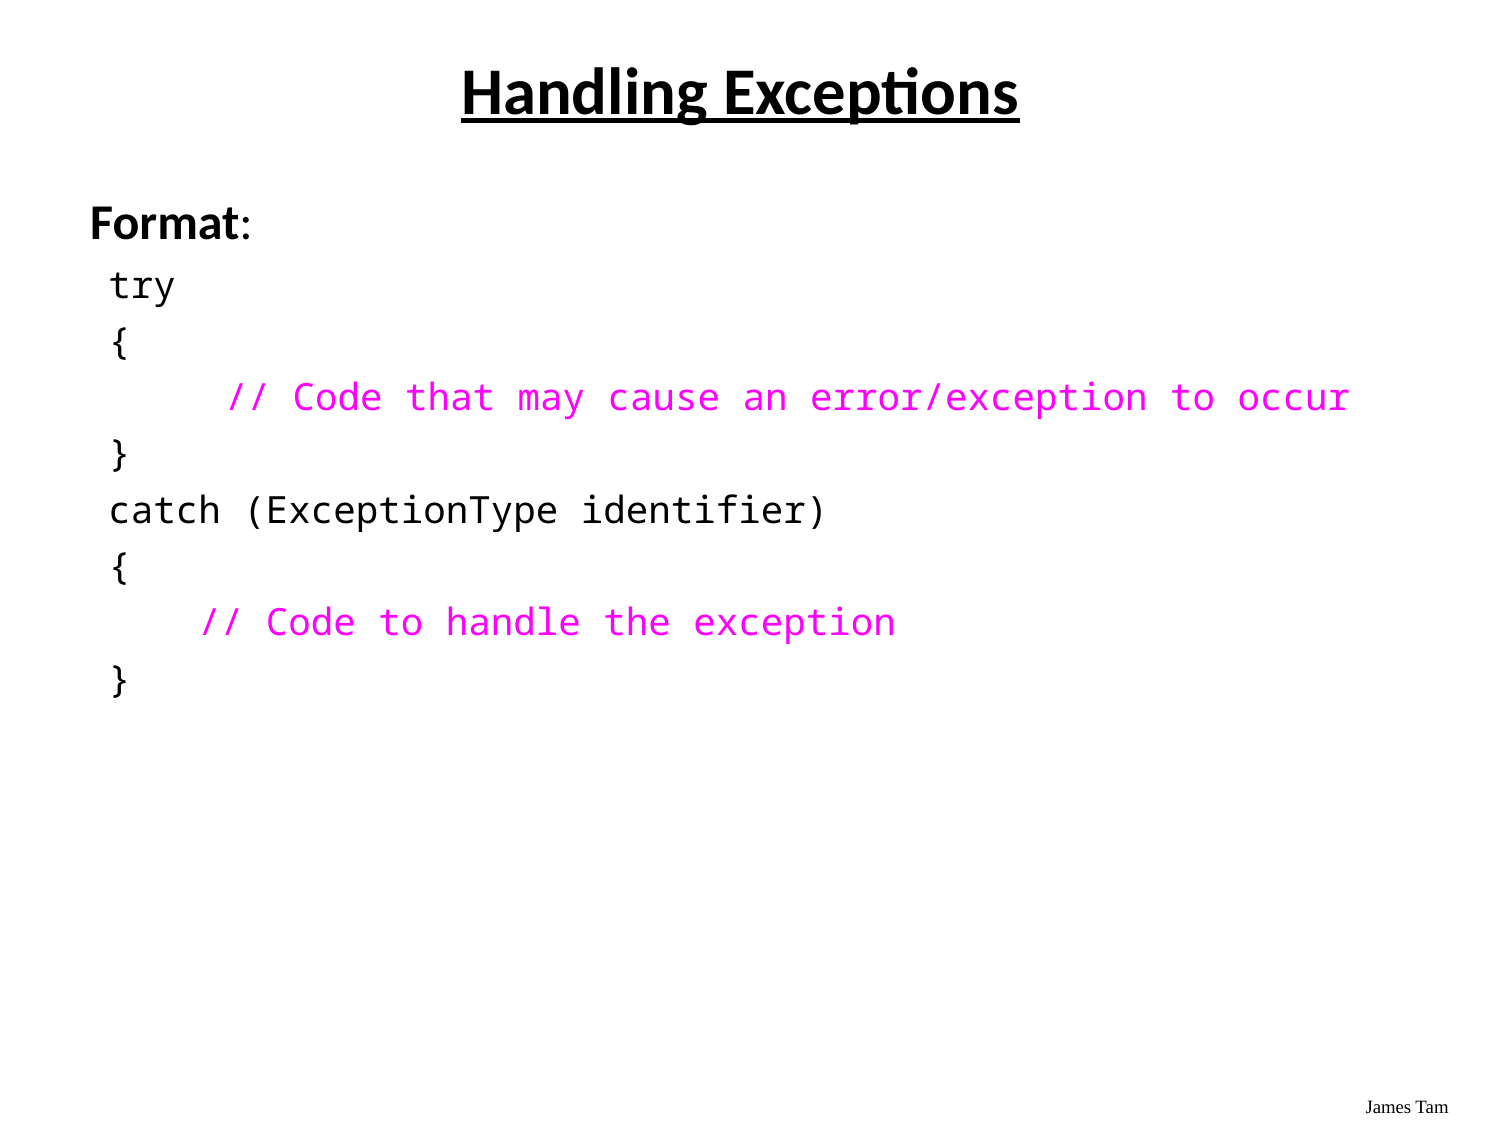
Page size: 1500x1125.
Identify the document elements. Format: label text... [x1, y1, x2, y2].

title Handling Exceptions [70, 49, 1411, 136]
list Format: try { // Code that may cause an error/exception to occur } catch (ExceptionType identifier) { // Code to handle the exception } [75, 181, 1417, 1063]
